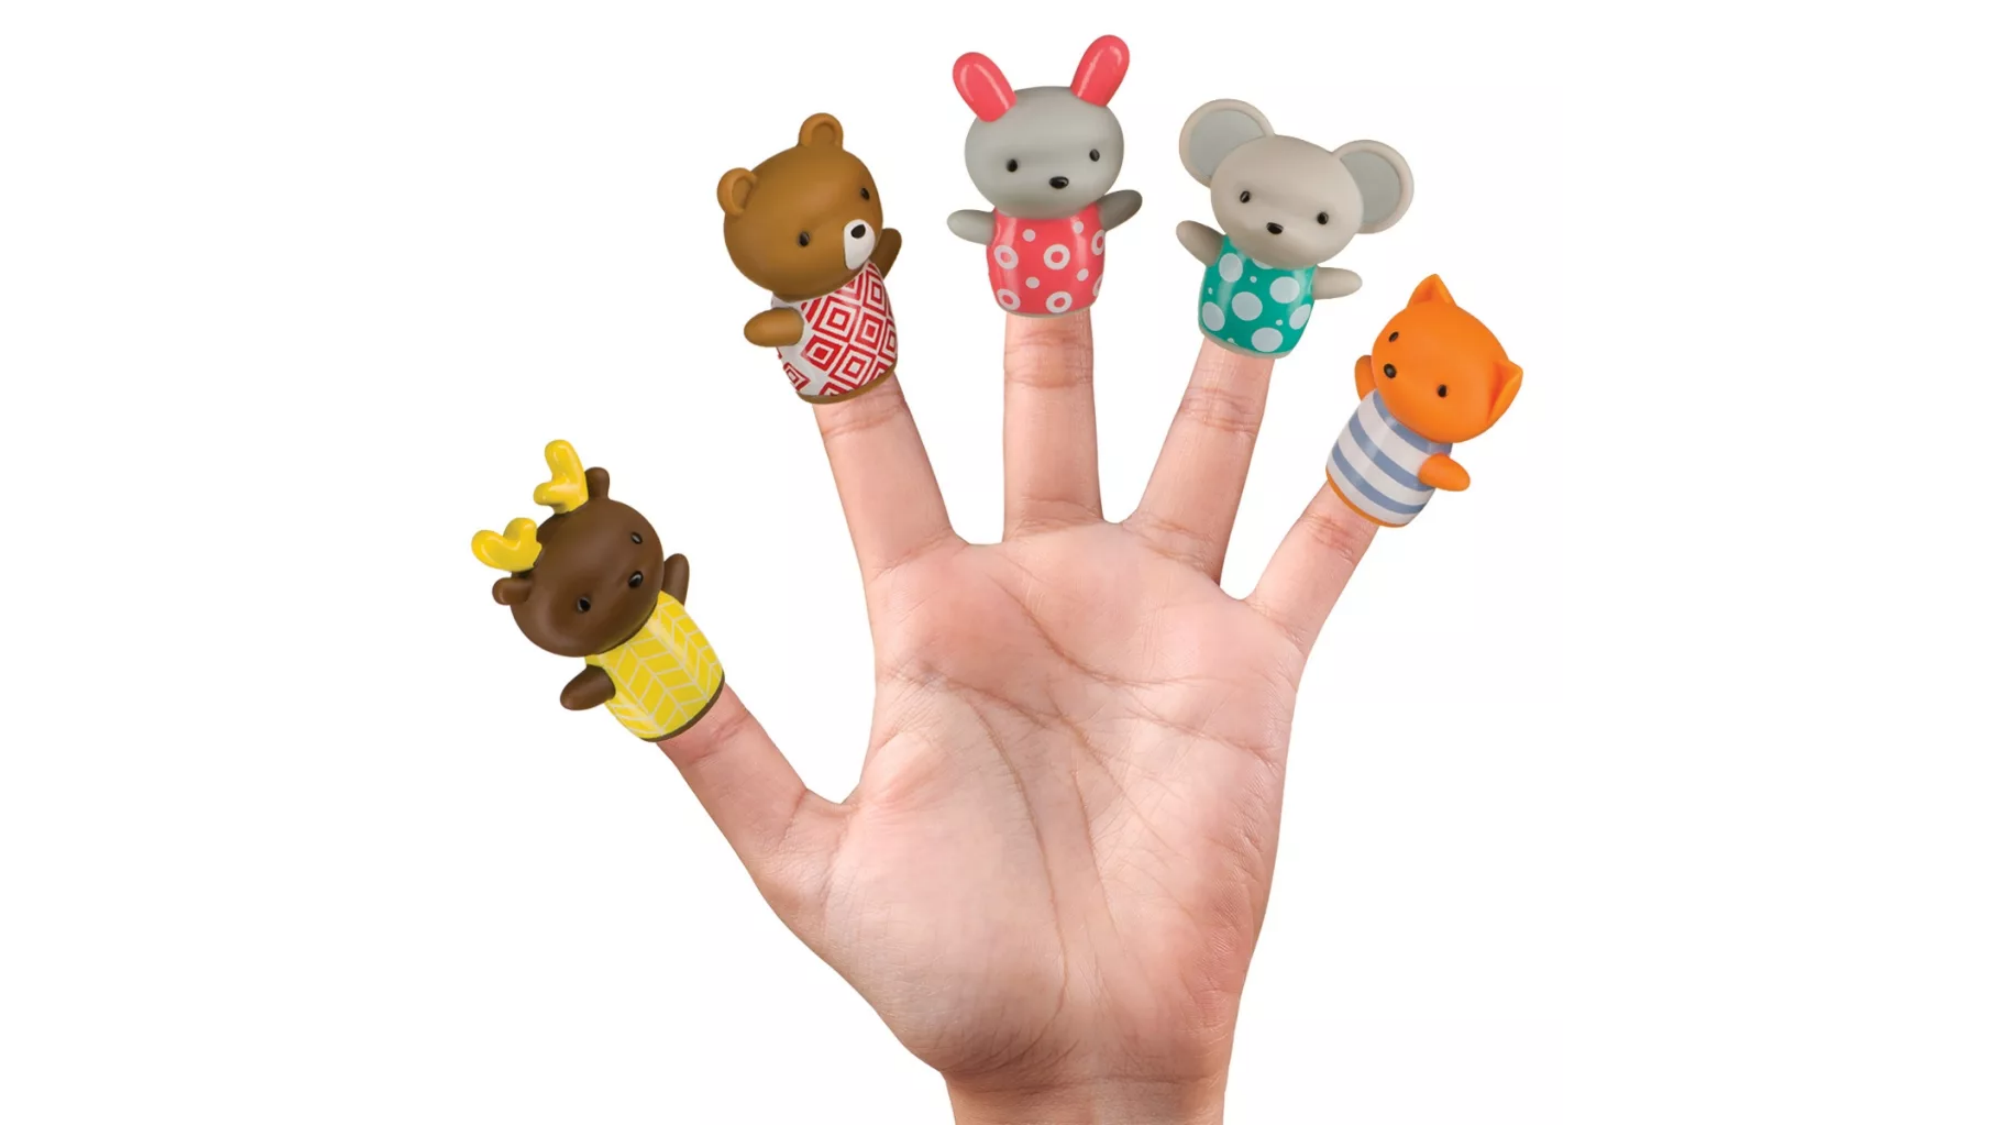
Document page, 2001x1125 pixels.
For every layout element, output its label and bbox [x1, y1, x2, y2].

picture [437, 0, 1563, 1125]
